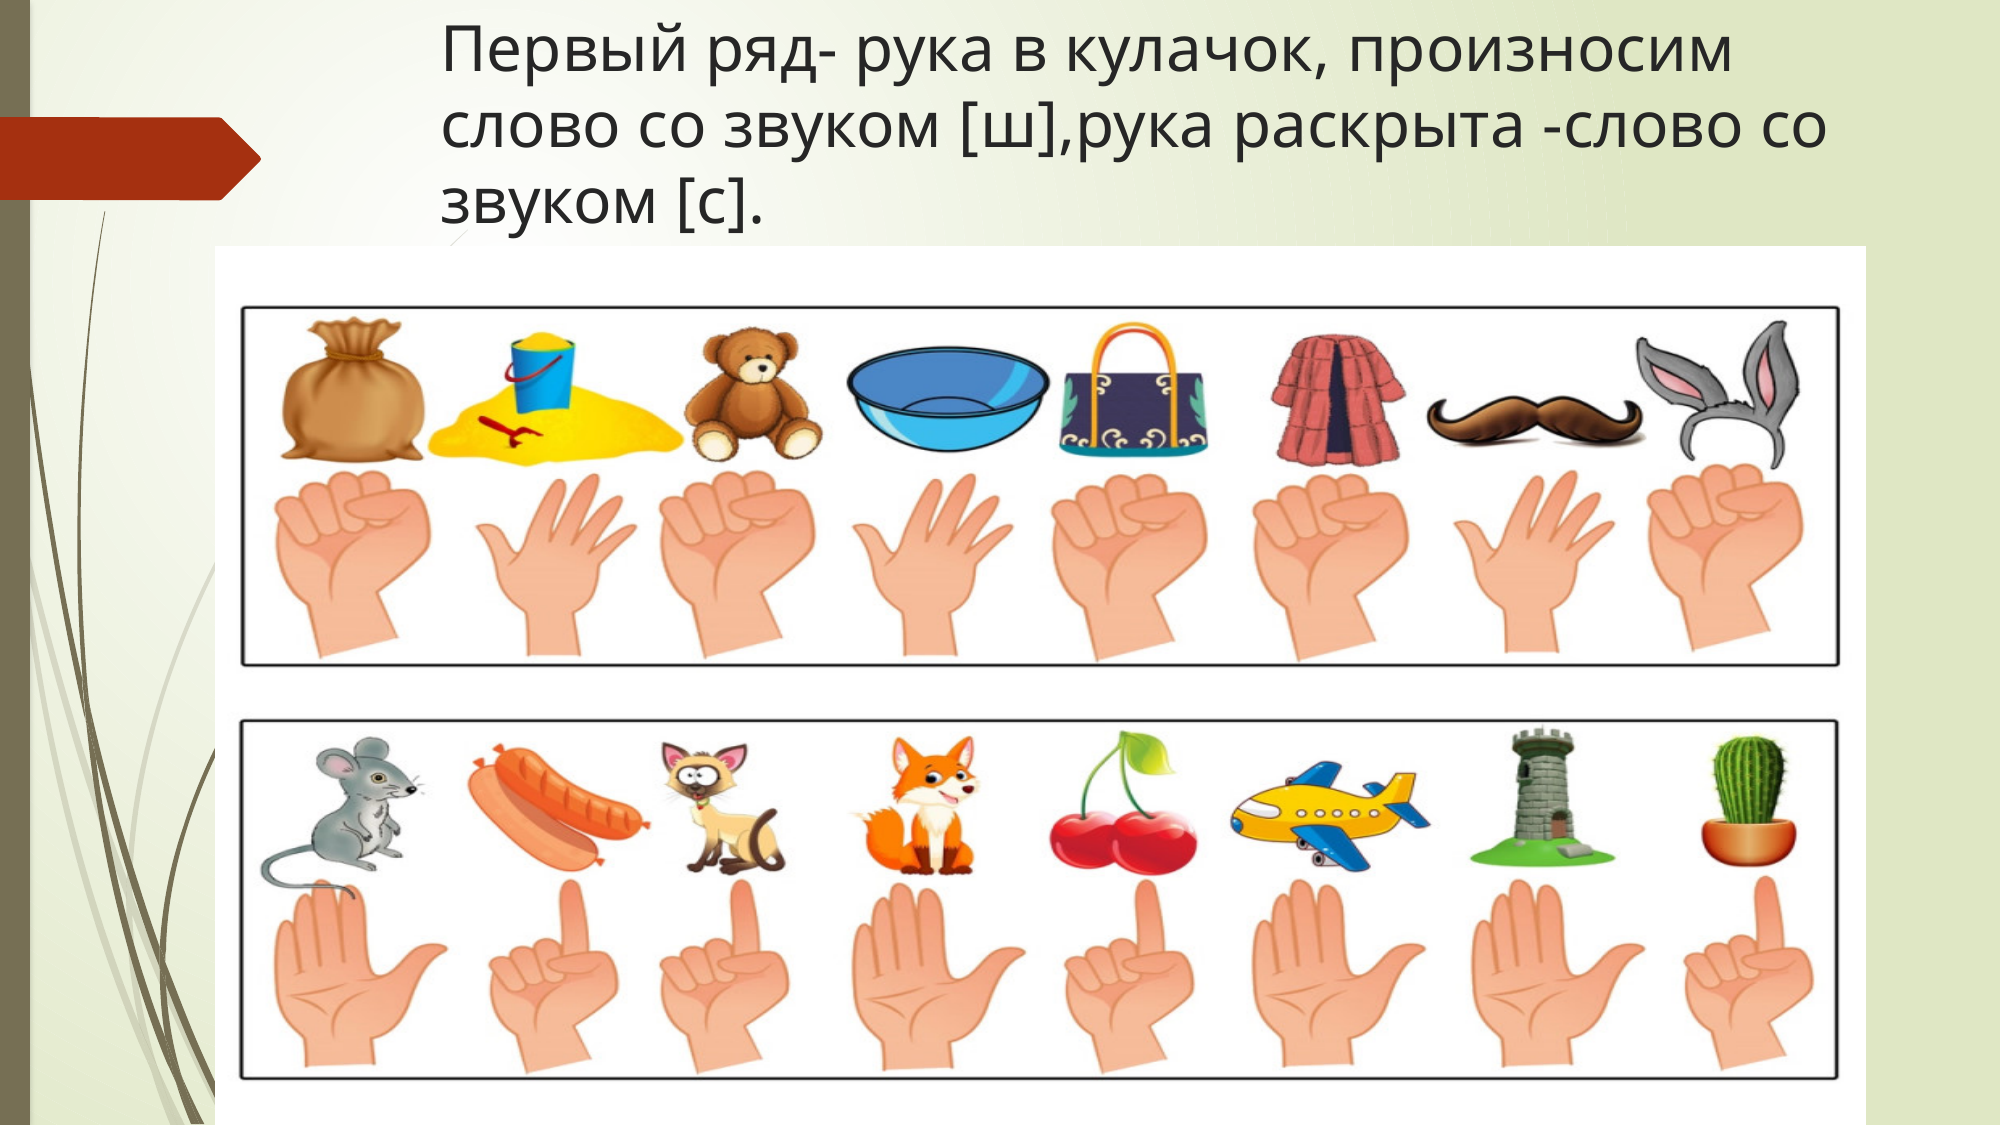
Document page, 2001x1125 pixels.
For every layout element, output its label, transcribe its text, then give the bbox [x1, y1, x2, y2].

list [215, 245, 1866, 1125]
title Первый ряд- рука в кулачок, произносим слово со звуком [ш],рука раскрыта -слово со звуком [c]. [425, 0, 1888, 247]
